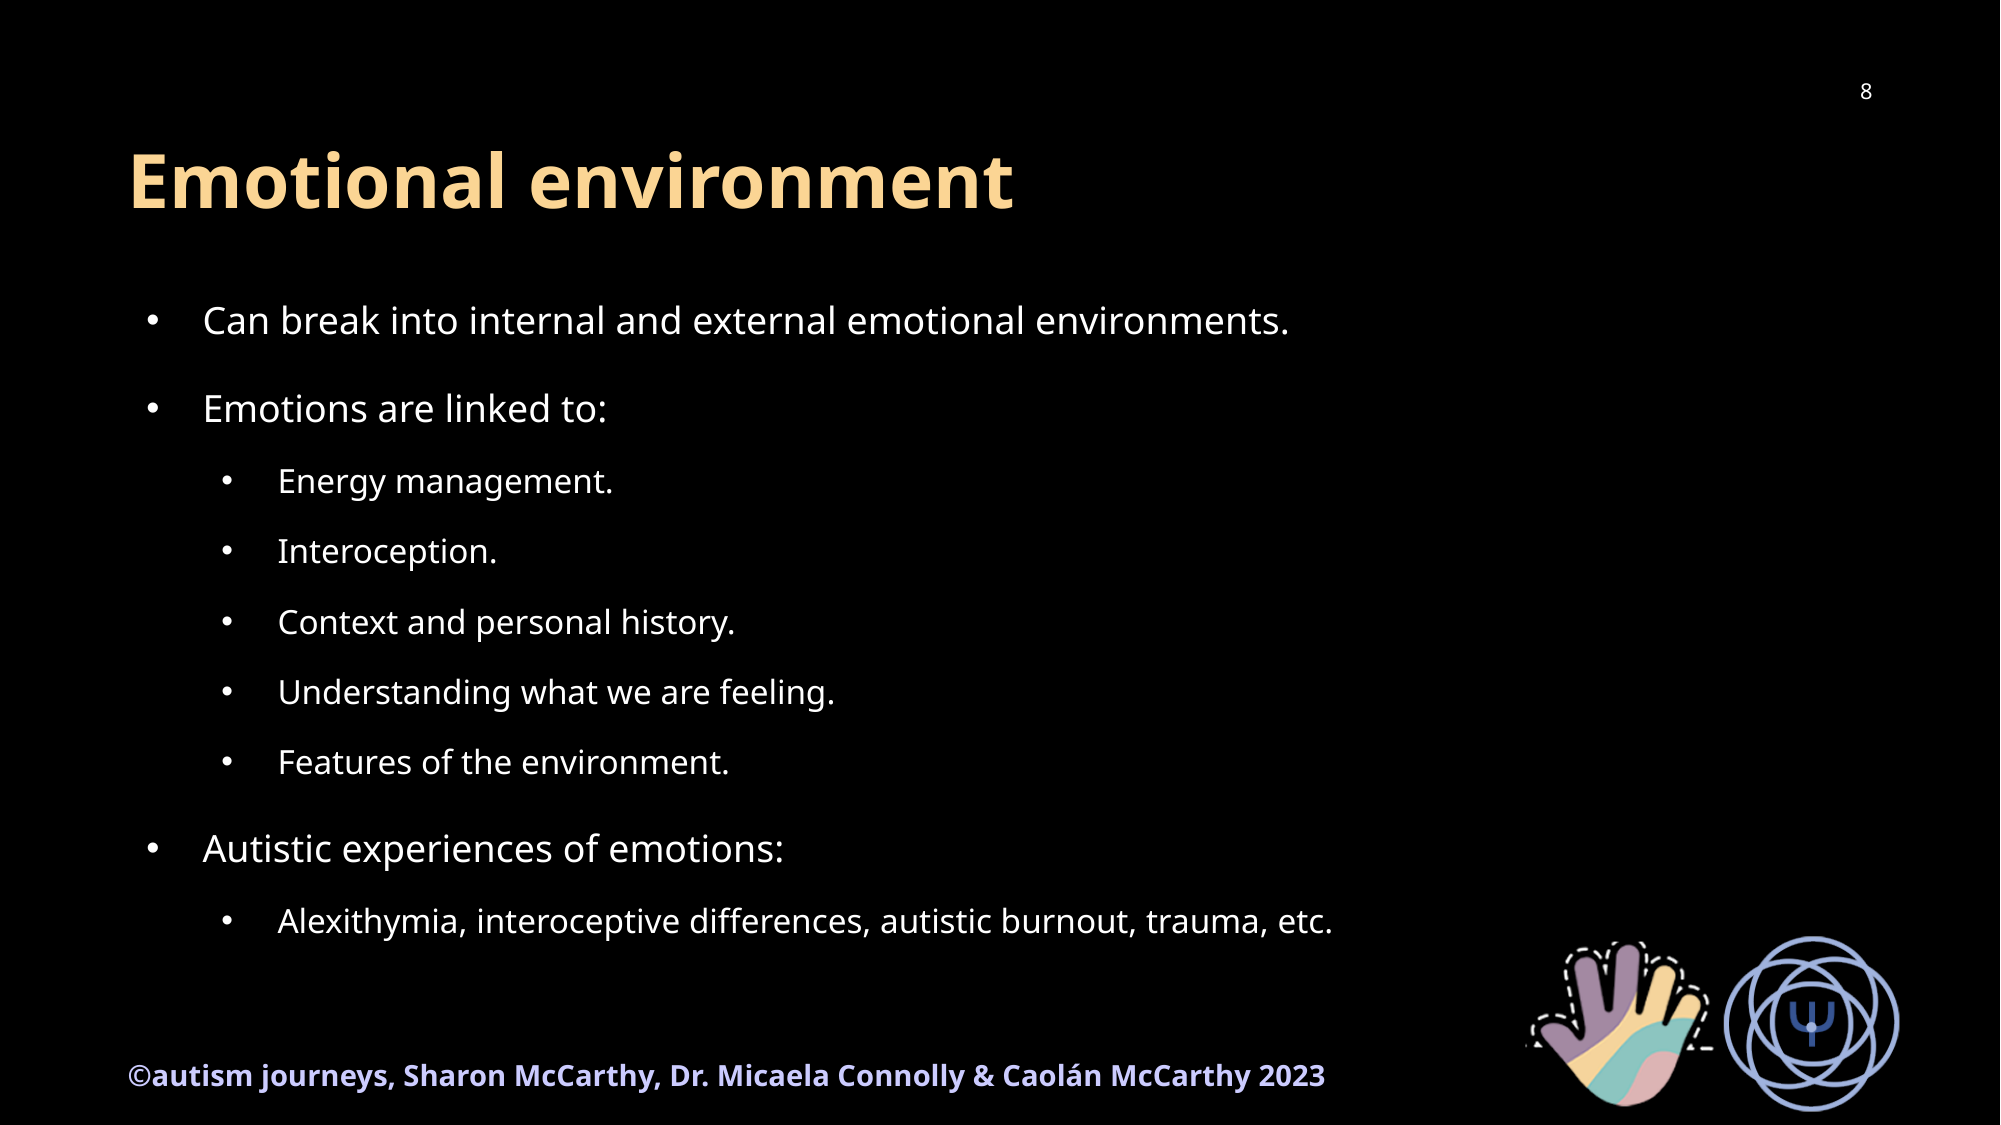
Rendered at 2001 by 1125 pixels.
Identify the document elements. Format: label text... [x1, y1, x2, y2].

list Can break into internal and external emotional environments. Emotions are linked to: Energy management. Interoception. Context and personal history. Understanding what we are feeling. Features of the environment. Autistic experiences of emotions: Alexithymia, interoceptive differences, autistic burnout, trauma, etc. [112, 266, 1888, 1011]
title Emotional environment [112, 78, 1525, 266]
footer ©autism journeys, Sharon McCarthy, Dr. Micaela Connolly & Caolán McCarthy 2023 [112, 1042, 1488, 1106]
slide_number 8 [1437, 62, 1888, 123]
picture [3, 926, 1997, 1122]
